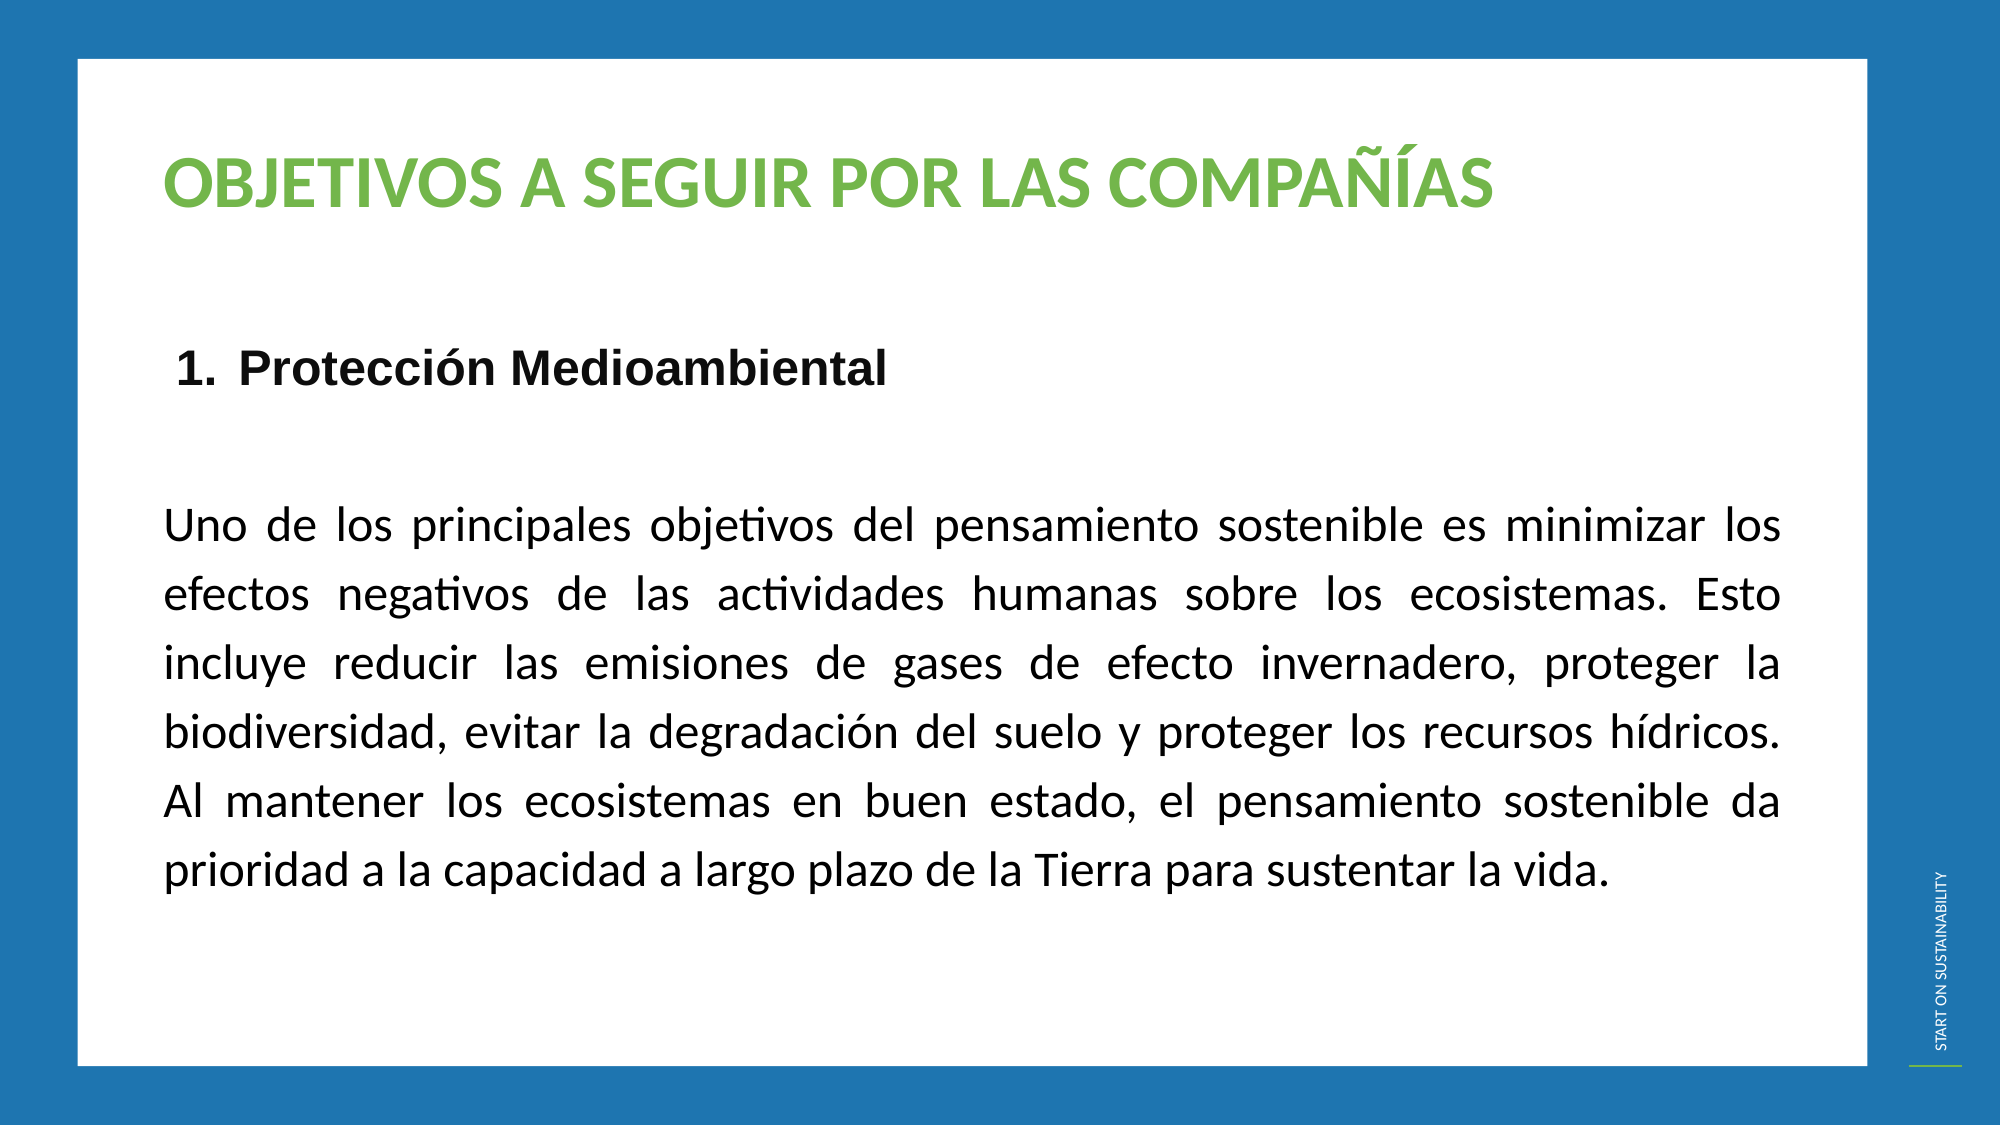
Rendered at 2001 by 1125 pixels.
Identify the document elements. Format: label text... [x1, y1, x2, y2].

list OBJETIVOS A SEGUIR POR LAS COMPAÑÍAS [148, 135, 1882, 268]
list Protección Medioambiental Uno de los principales objetivos del pensamiento sostenible es minimizar los efectos negativos de las actividades humanas sobre los ecosistemas. Esto incluye reducir las emisiones de gases de efecto invernadero, proteger la biodiversidad, evitar la degradación del suelo y proteger los recursos hídricos. Al mantener los ecosistemas en buen estado, el pensamiento sostenible da prioridad a la capacidad a largo plazo de la Tierra para sustentar la vida. [148, 326, 1798, 1024]
